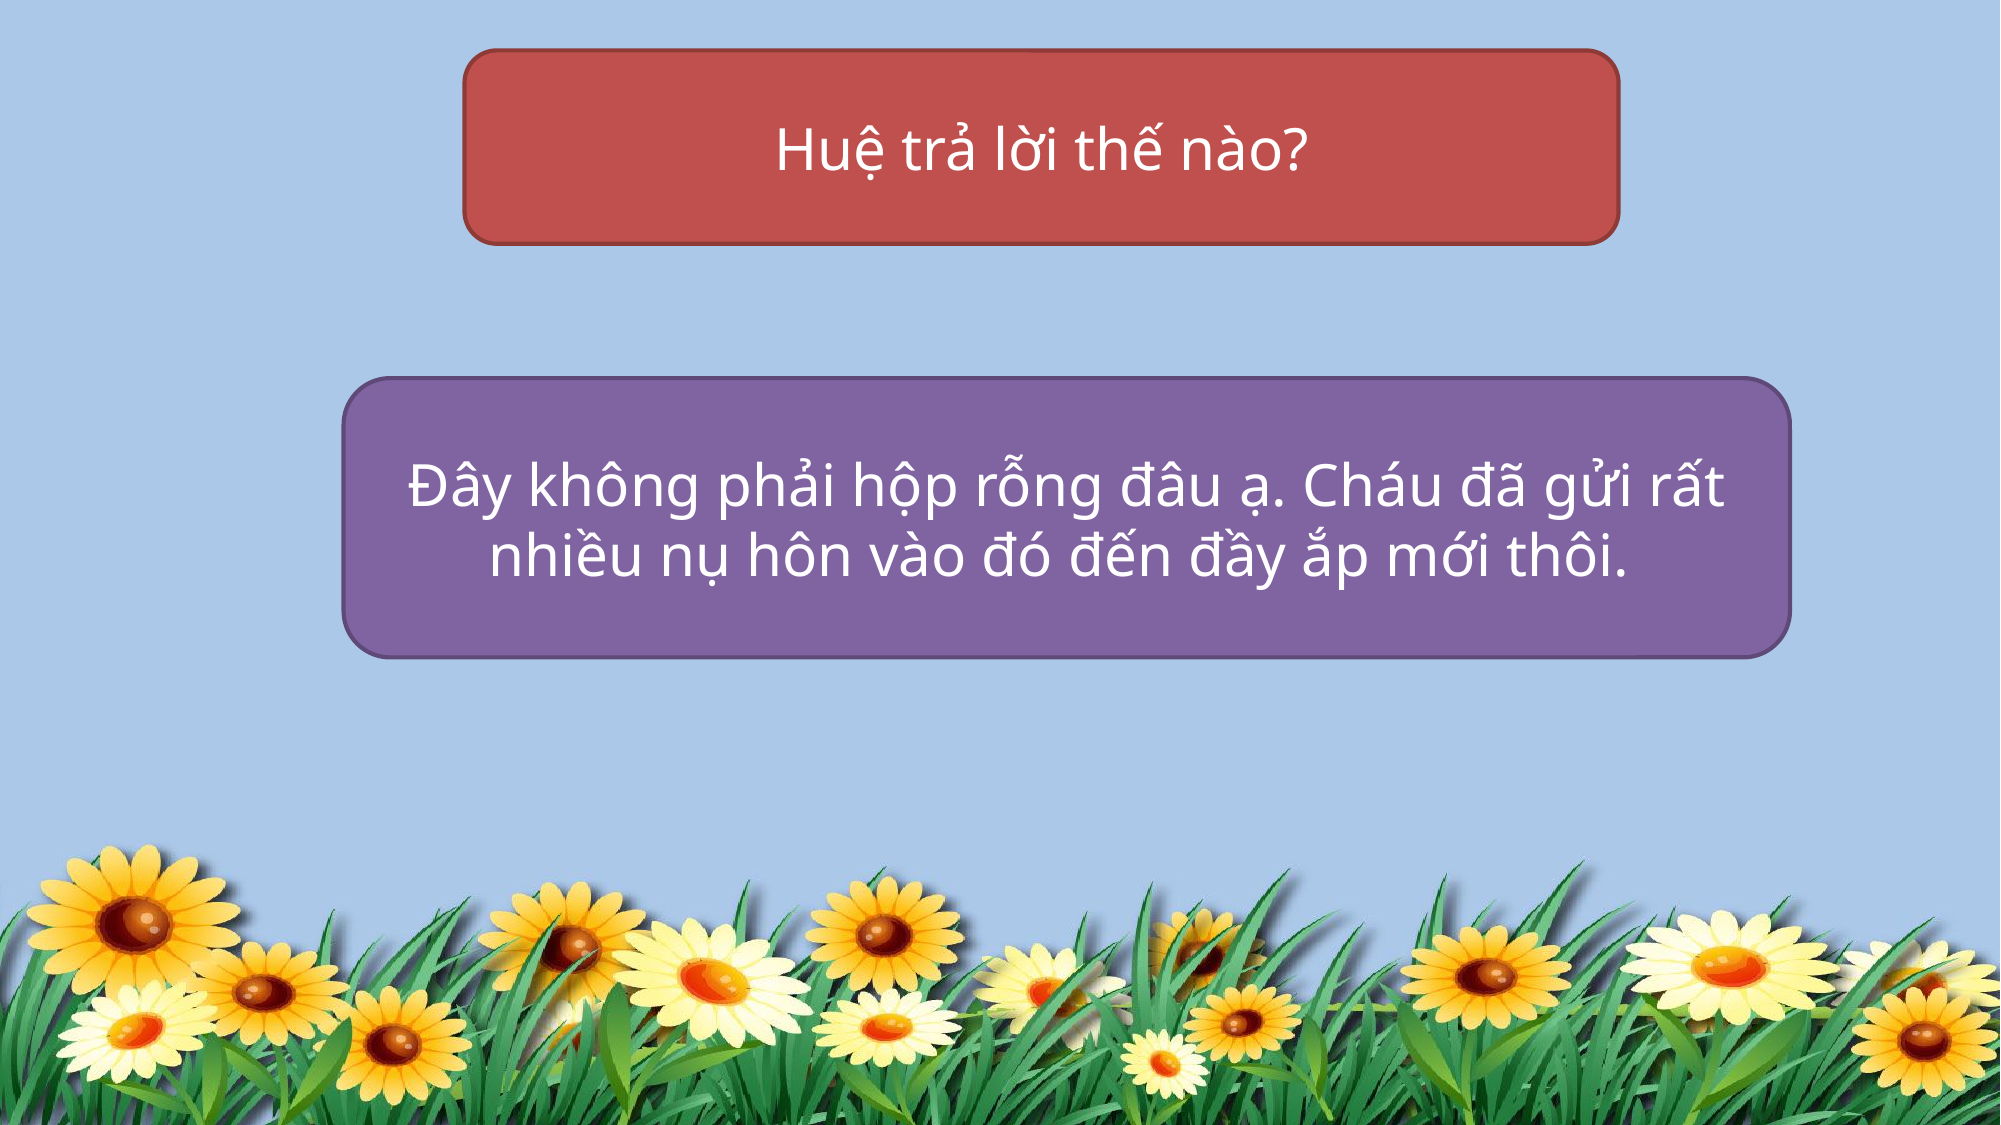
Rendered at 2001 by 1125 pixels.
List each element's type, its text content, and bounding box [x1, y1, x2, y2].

picture [0, 0, 2000, 1125]
text_box Huệ trả lời thế nào? [462, 48, 1621, 246]
text_box Đây không phải hộp rỗng đâu ạ. Cháu đã gửi rất nhiều nụ hôn vào đó đến đầy ắp mới thôi. [341, 376, 1793, 660]
